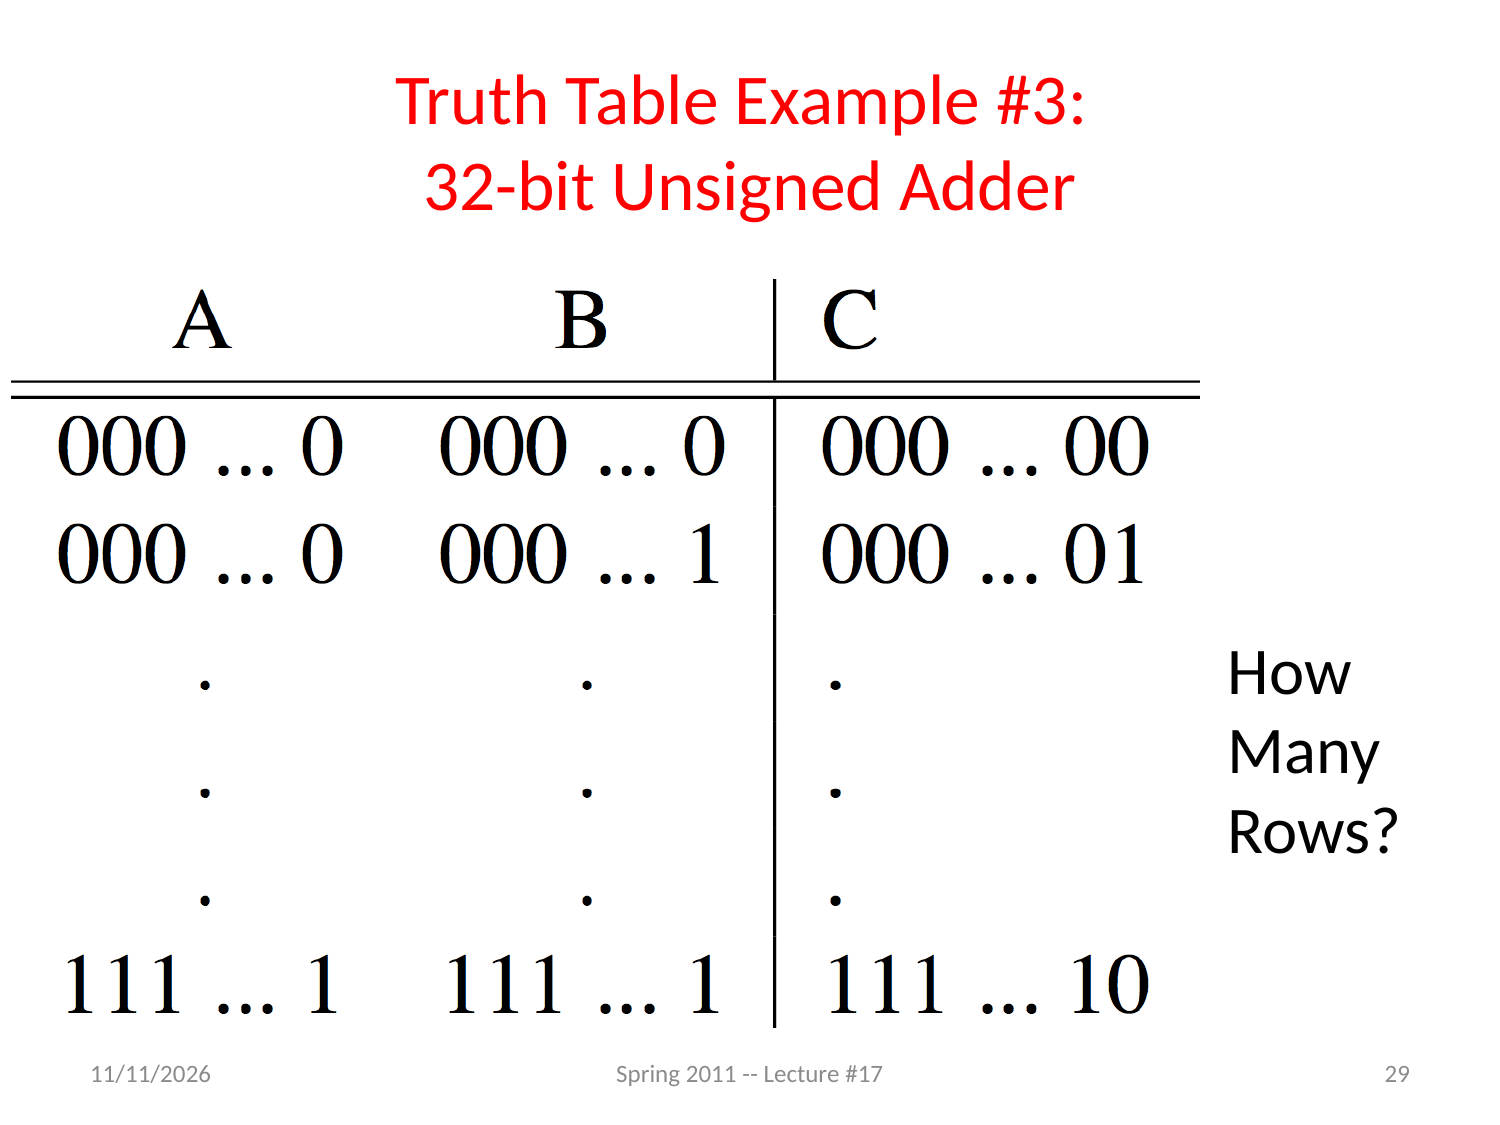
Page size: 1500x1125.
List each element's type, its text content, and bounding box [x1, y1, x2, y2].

slide_number 29 [1074, 1042, 1425, 1103]
title Truth Table Example #3: 32-bit Unsigned Adder [75, 45, 1425, 233]
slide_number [75, 1042, 425, 1103]
text_box How Many Rows? [1213, 620, 1417, 875]
footer Spring 2011 -- Lecture #17 [512, 1042, 988, 1103]
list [0, 278, 1209, 1029]
